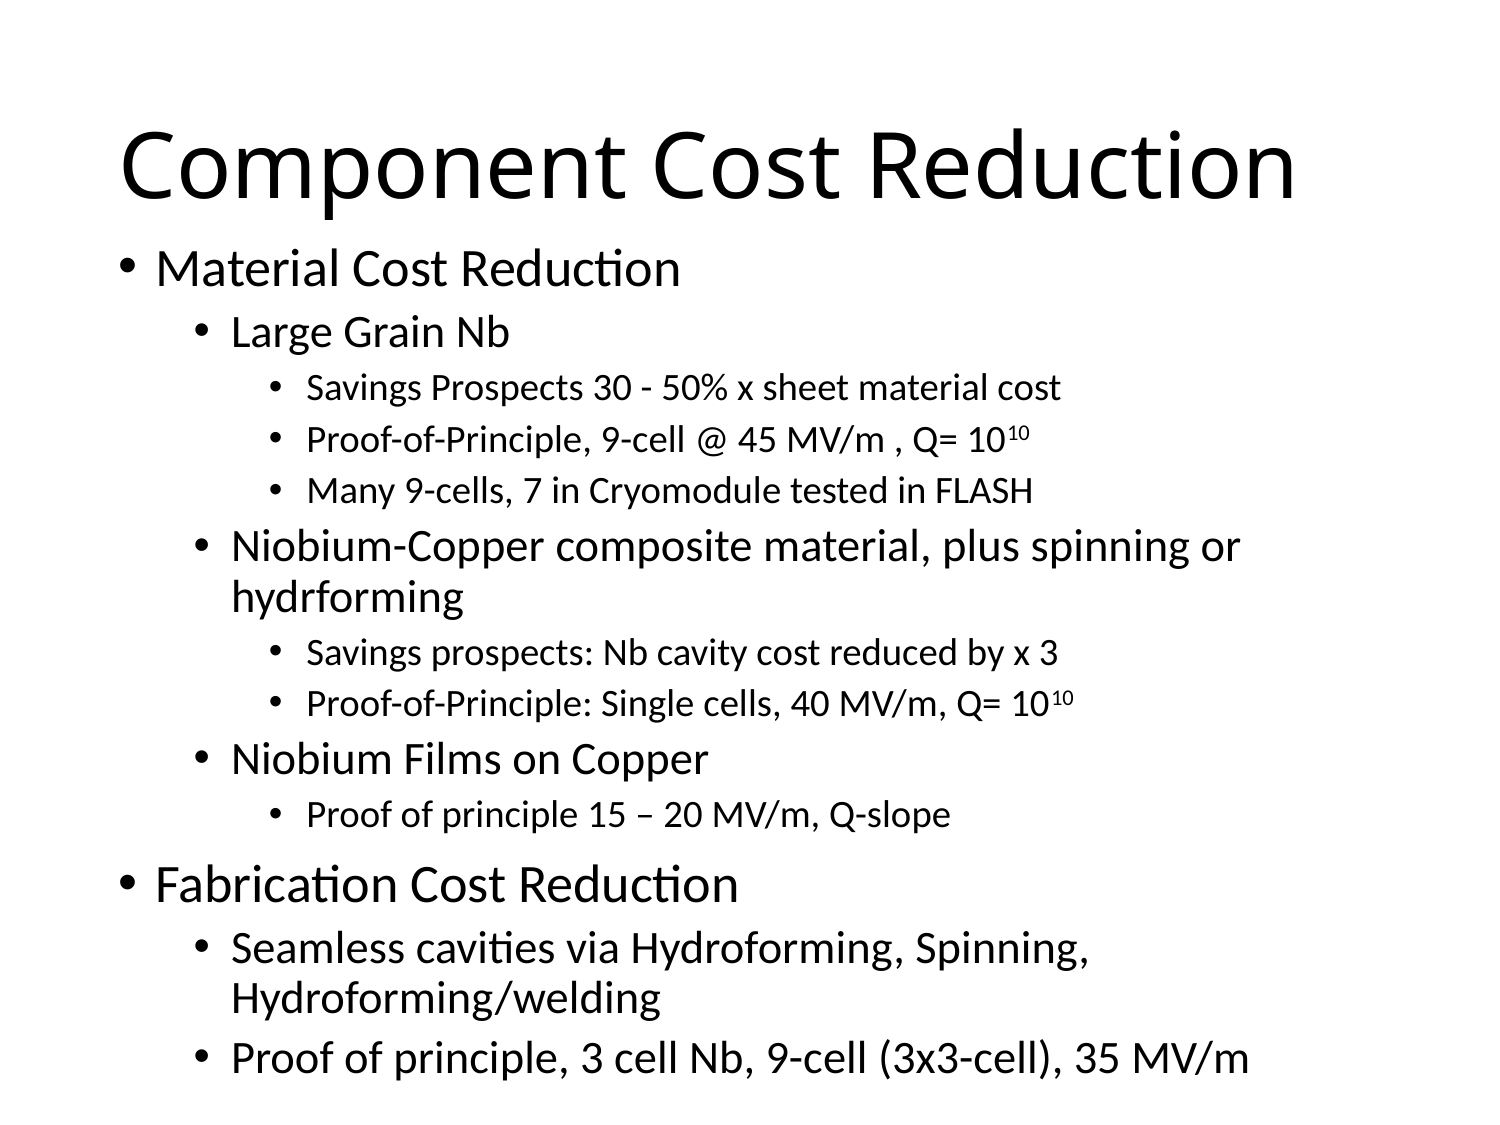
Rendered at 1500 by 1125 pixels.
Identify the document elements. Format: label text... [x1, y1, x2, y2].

list Material Cost Reduction Large Grain Nb Savings Prospects 30 - 50% x sheet material cost Proof-of-Principle, 9-cell @ 45 MV/m , Q= 1010 Many 9-cells, 7 in Cryomodule tested in FLASH Niobium-Copper composite material, plus spinning or hydrforming Savings prospects: Nb cavity cost reduced by x 3 Proof-of-Principle: Single cells, 40 MV/m, Q= 1010 Niobium Films on Copper Proof of principle 15 – 20 MV/m, Q-slope Fabrication Cost Reduction Seamless cavities via Hydroforming, Spinning, Hydroforming/welding Proof of principle, 3 cell Nb, 9-cell (3x3-cell), 35 MV/m [103, 231, 1441, 1096]
title Component Cost Reduction [103, 59, 1397, 231]
